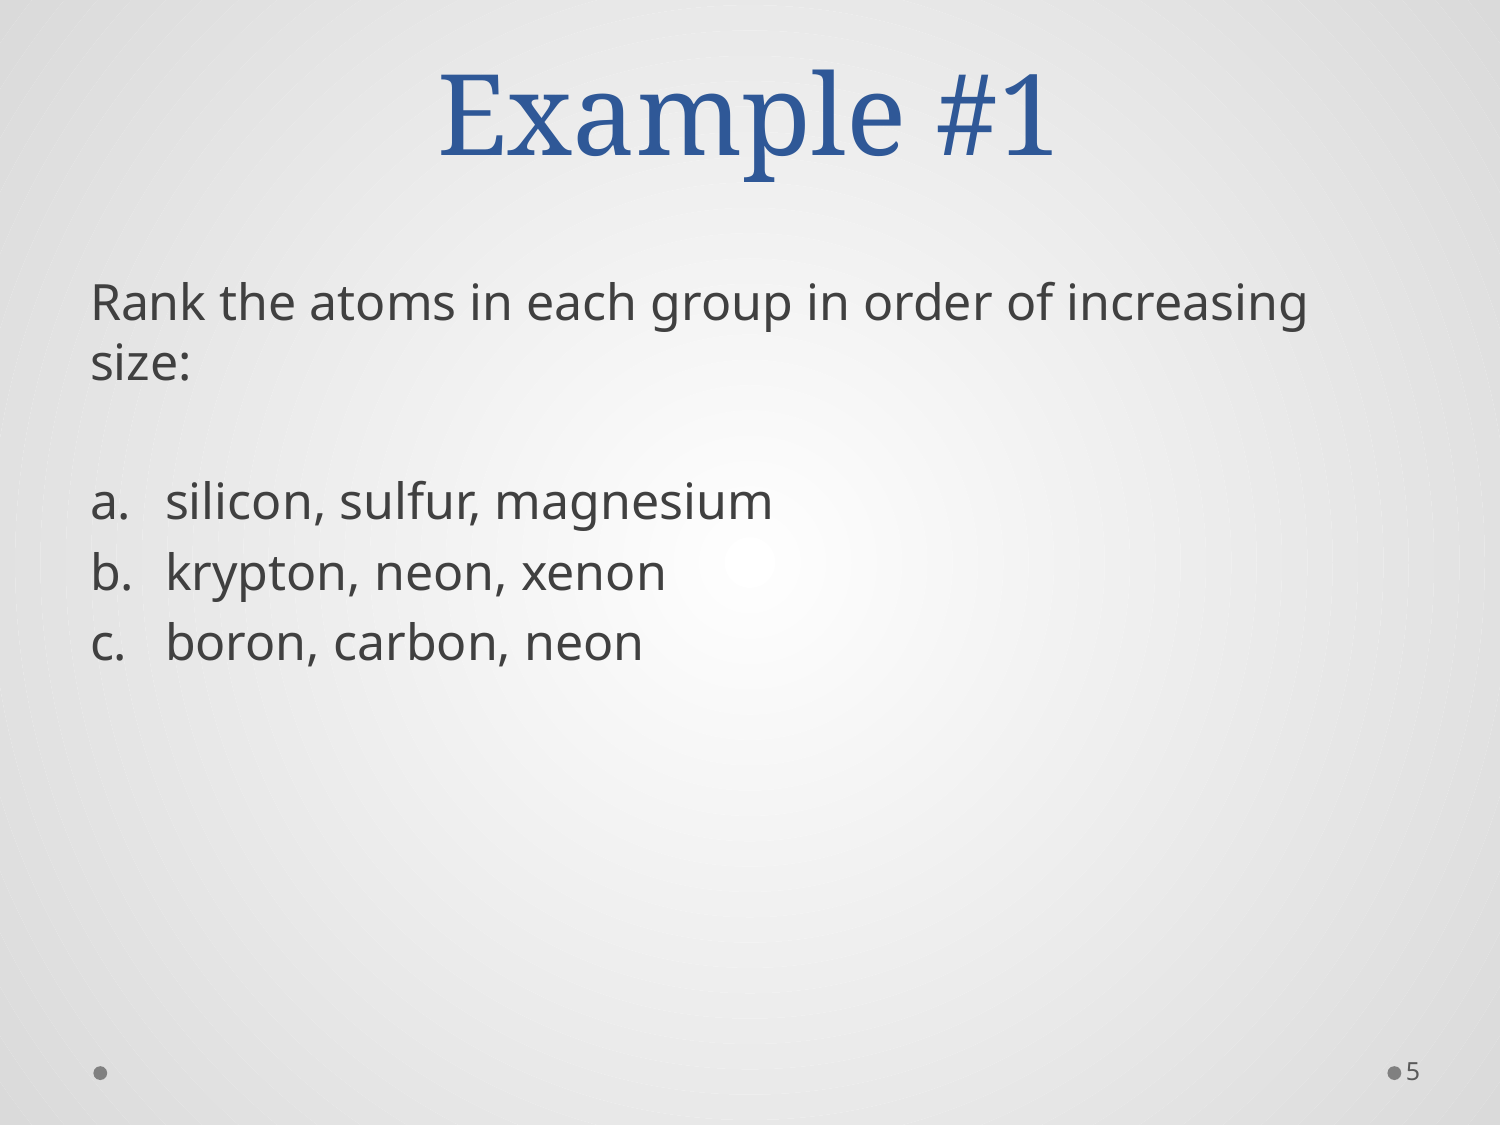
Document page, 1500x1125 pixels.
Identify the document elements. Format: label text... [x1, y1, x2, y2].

title Example #1 [75, 4, 1425, 186]
slide_number 5 [1401, 1042, 1494, 1103]
list Rank the atoms in each group in order of increasing size: silicon, sulfur, magnesium krypton, neon, xenon boron, carbon, neon [75, 262, 1425, 1005]
